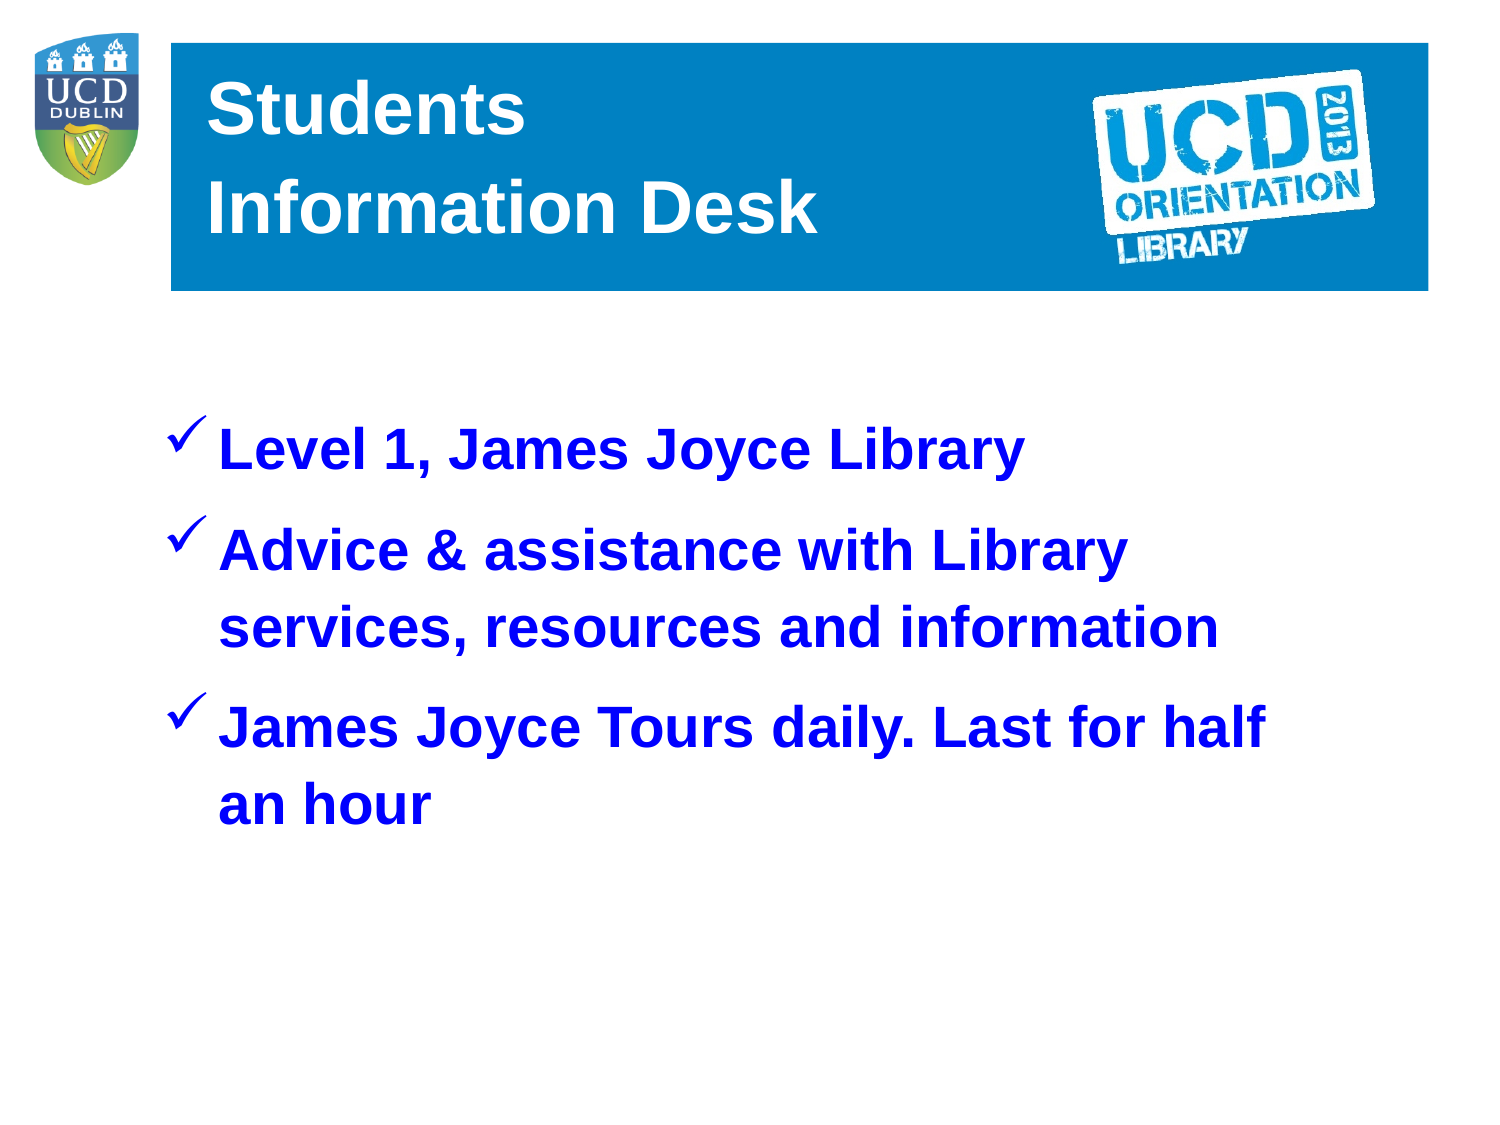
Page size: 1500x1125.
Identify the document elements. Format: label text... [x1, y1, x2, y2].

picture [29, 30, 144, 188]
picture [1117, 228, 1247, 263]
list Level 1, James Joyce Library Advice & assistance with Library services, resources and information James Joyce Tours daily. Last for half an hour [147, 397, 1306, 894]
title Students Information Desk [171, 42, 1429, 291]
picture [1093, 70, 1375, 235]
